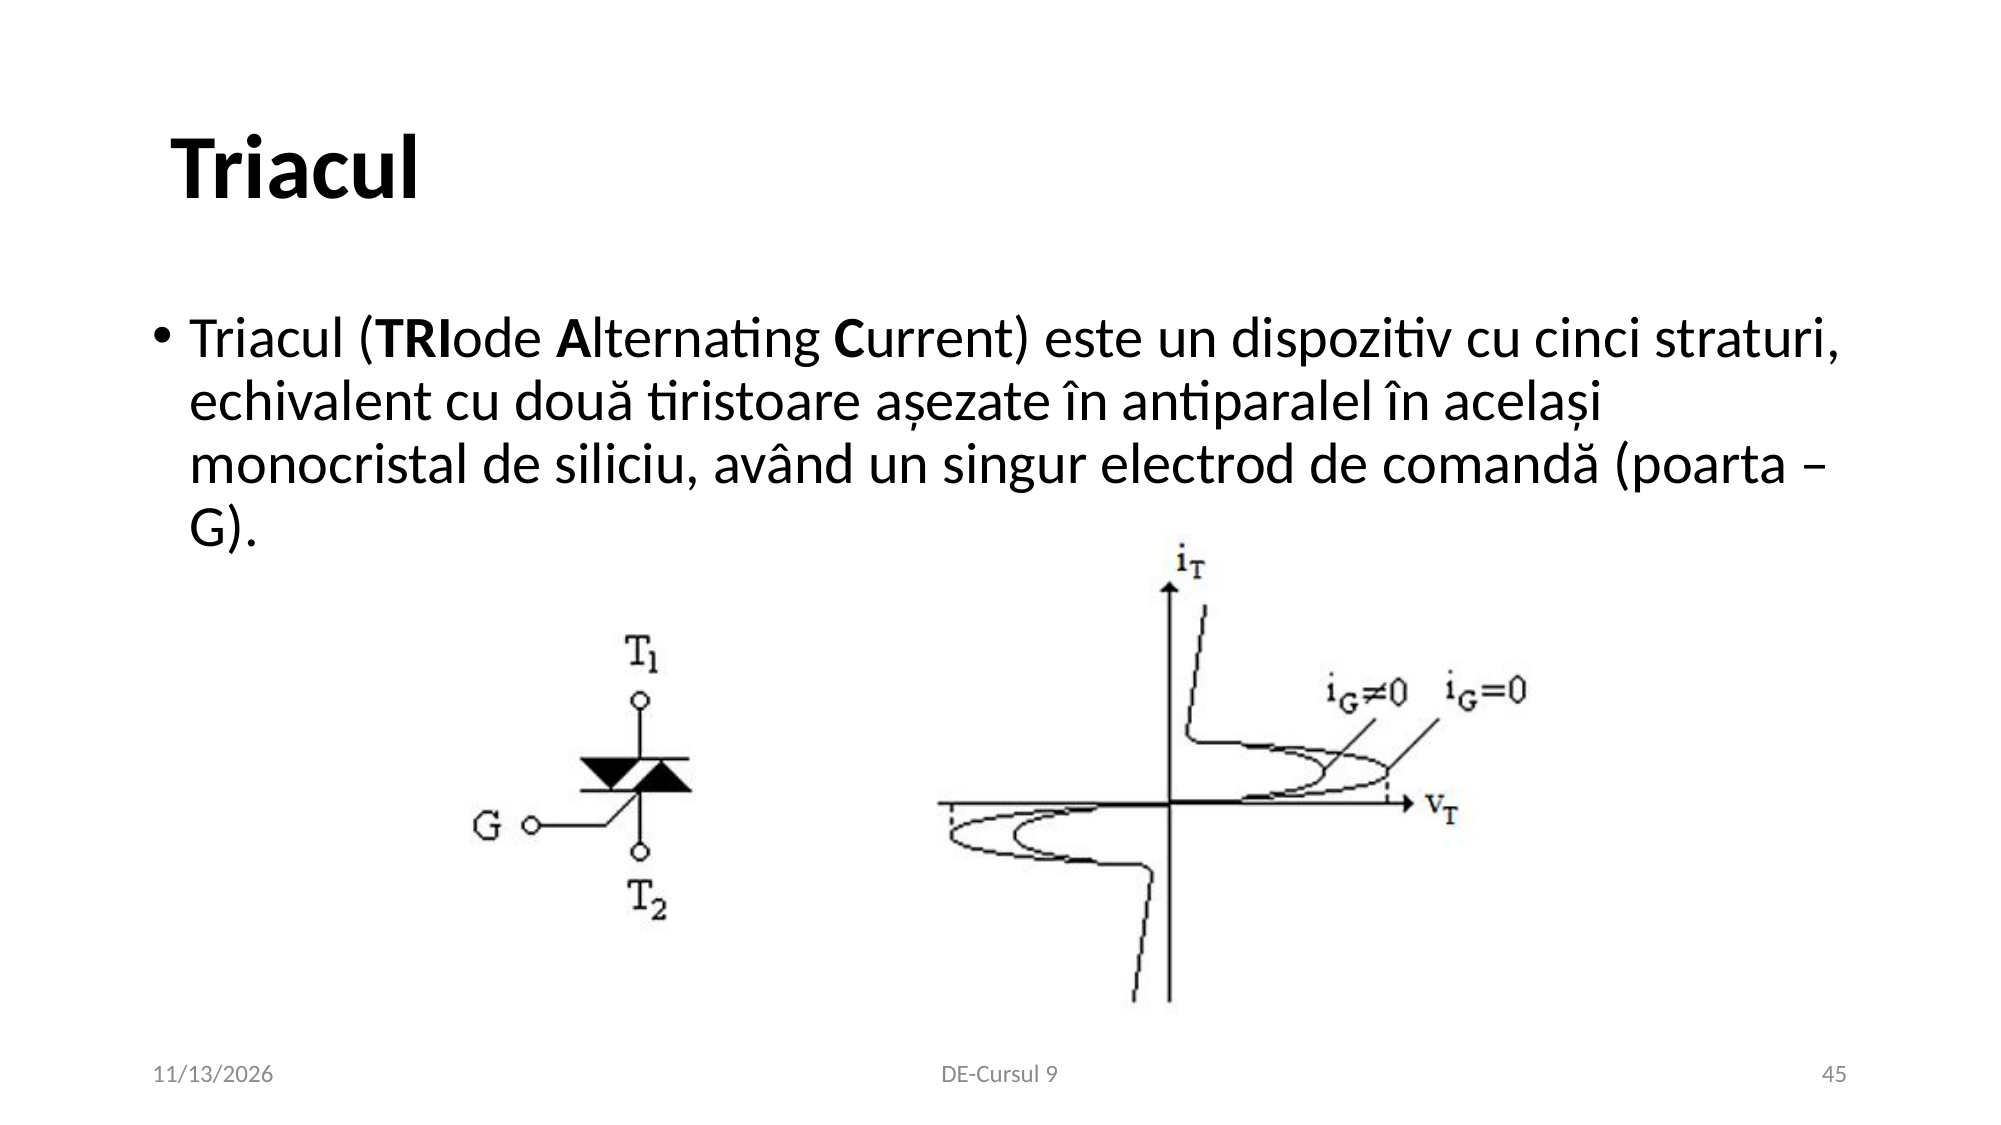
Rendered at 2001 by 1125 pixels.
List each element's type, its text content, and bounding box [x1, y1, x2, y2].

footer DE-Cursul 9 [662, 1042, 1338, 1103]
slide_number 45 [1412, 1042, 1863, 1103]
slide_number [137, 1042, 588, 1103]
list Triacul (TRIode Alternating Current) este un dispozitiv cu cinci straturi, echivalent cu două tiristoare aşezate în antiparalel în acelaşi monocristal de siliciu, având un singur electrod de comandă (poarta – G). [137, 299, 1863, 1014]
title Triacul [137, 59, 1863, 278]
picture [456, 534, 1544, 1014]
